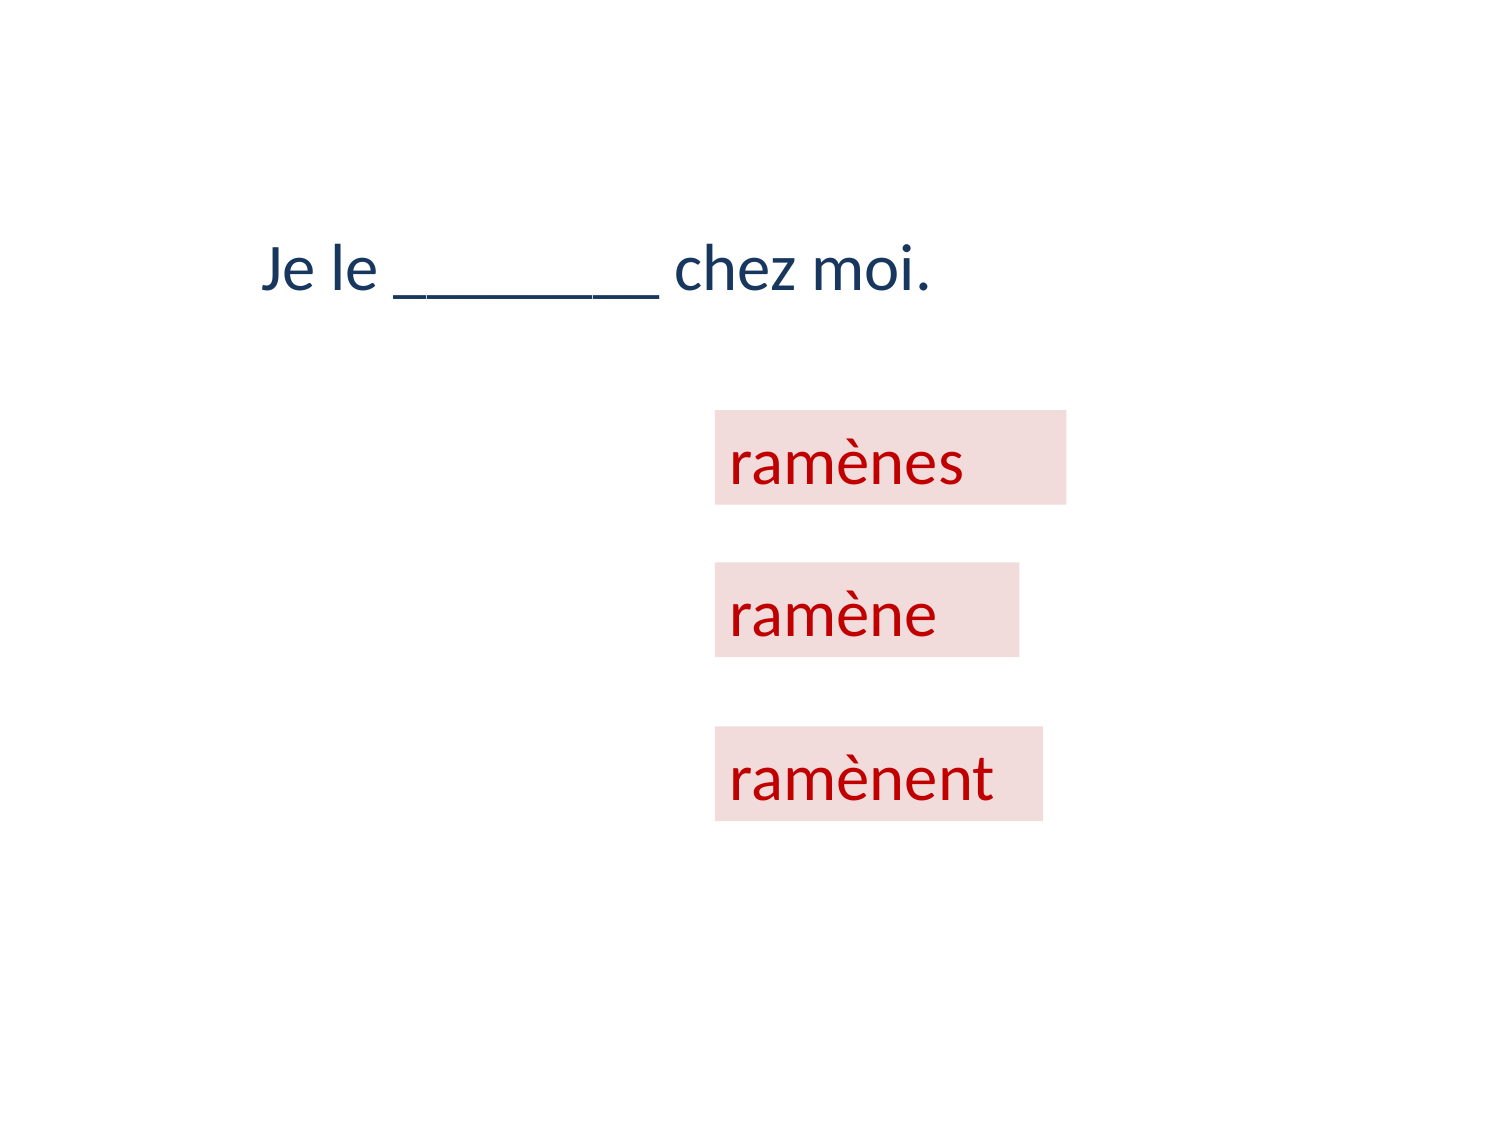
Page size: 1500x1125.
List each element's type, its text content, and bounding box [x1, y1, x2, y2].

text_box ramènes [714, 410, 1067, 505]
text_box ramène [714, 562, 1020, 658]
text_box Je le ________ chez moi. [246, 152, 1360, 375]
text_box ramènent [714, 726, 1043, 822]
